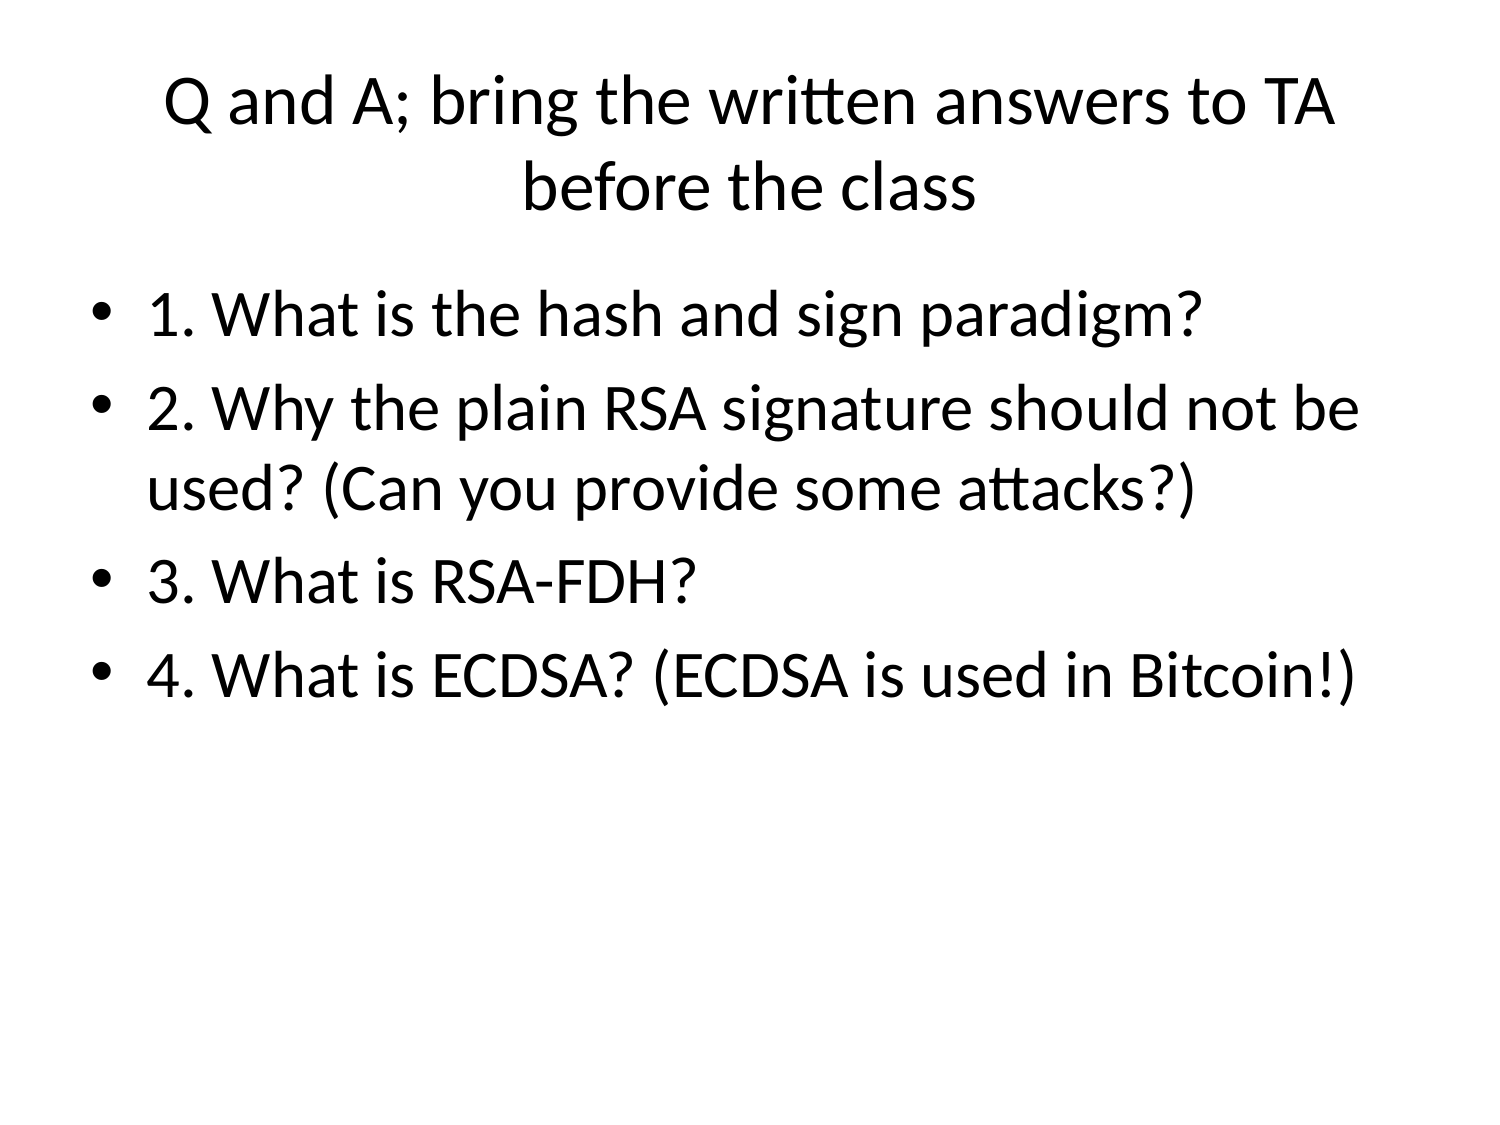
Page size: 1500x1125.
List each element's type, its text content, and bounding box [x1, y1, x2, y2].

title Q and A; bring the written answers to TA before the class [75, 45, 1425, 233]
list 1. What is the hash and sign paradigm? 2. Why the plain RSA signature should not be used? (Can you provide some attacks?) 3. What is RSA-FDH? 4. What is ECDSA? (ECDSA is used in Bitcoin!) [75, 262, 1425, 1005]
